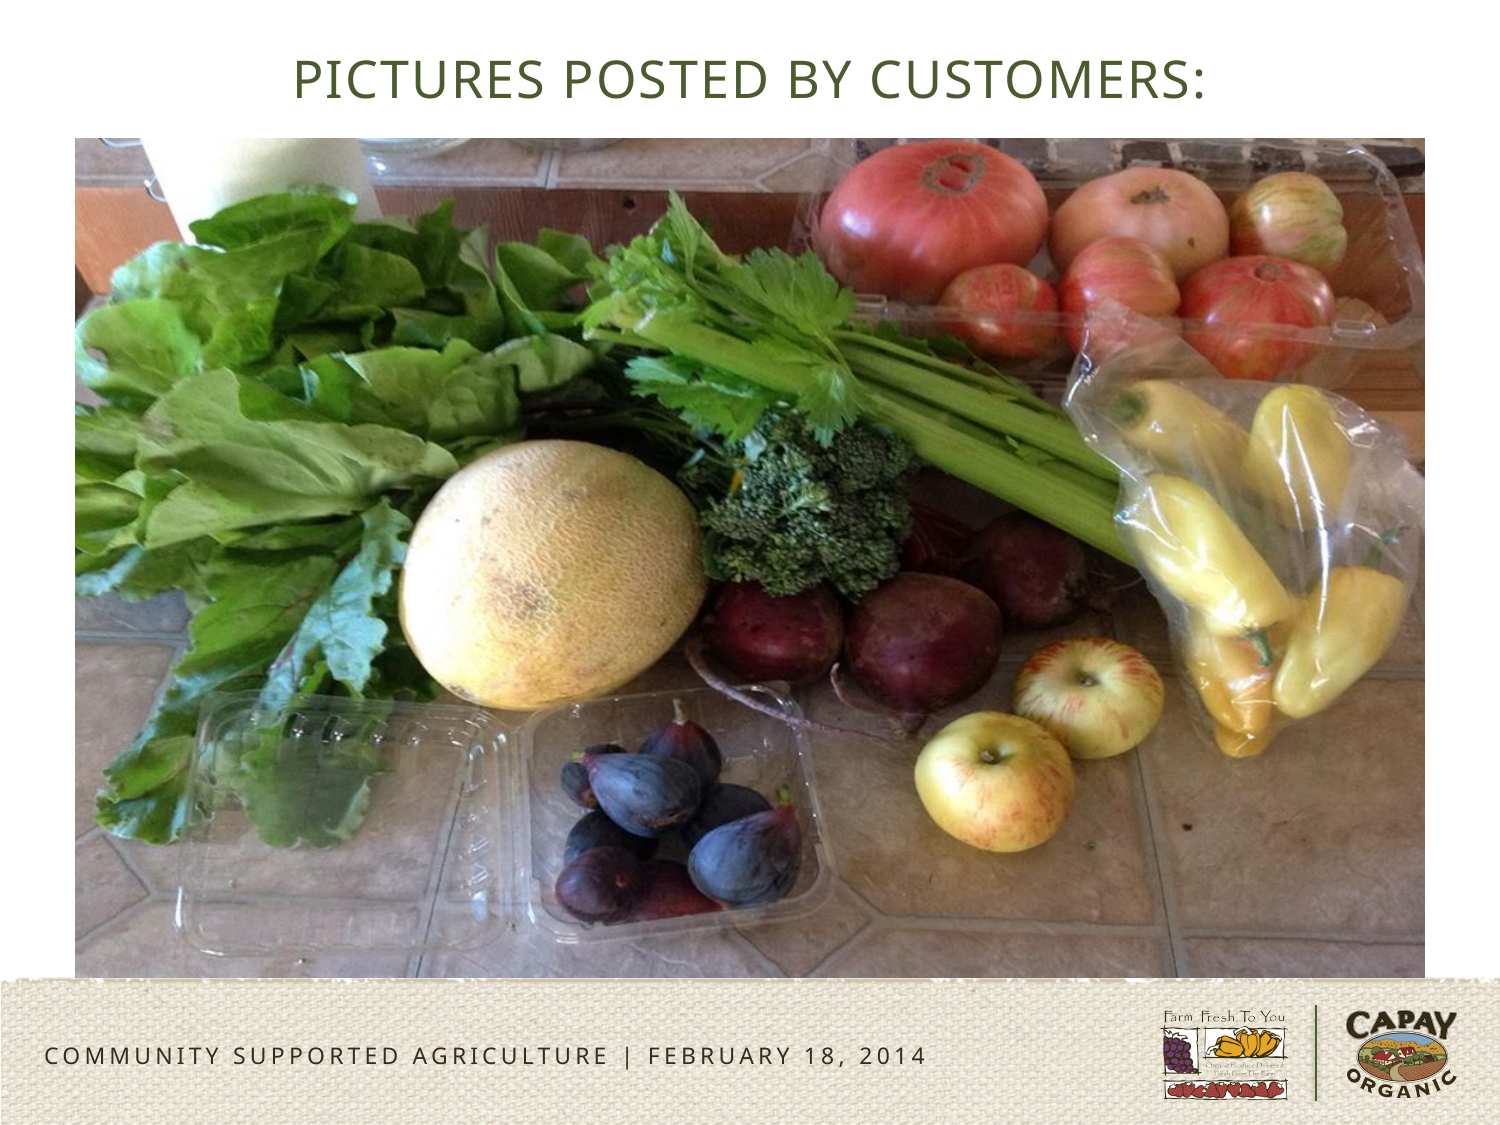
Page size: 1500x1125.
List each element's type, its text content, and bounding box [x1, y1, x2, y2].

picture [0, 0, 1500, 1125]
title Pictures posted by customers: [75, 39, 1425, 117]
footer Community Supported Agriculture | February 18, 2014 [29, 1006, 979, 1105]
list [74, 138, 1426, 978]
